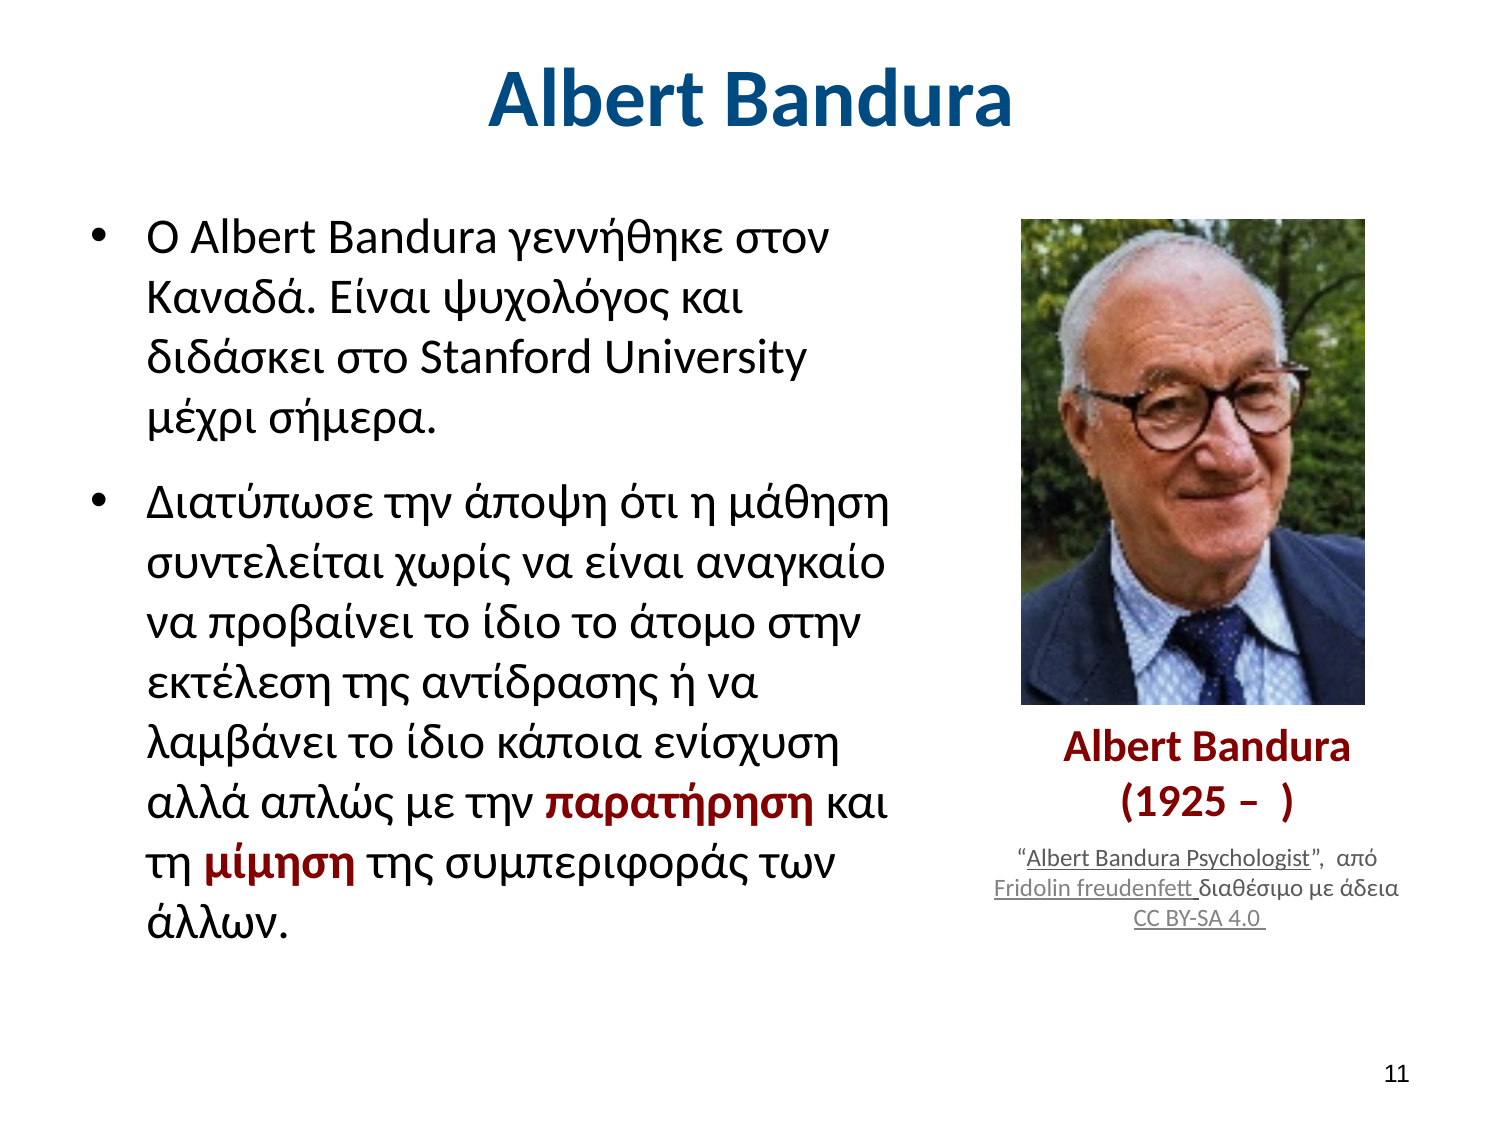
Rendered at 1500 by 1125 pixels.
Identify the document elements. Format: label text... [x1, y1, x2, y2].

slide_number 10 [1074, 1042, 1425, 1103]
text_box “Albert Bandura Psychologist”, από Fridolin freudenfett διαθέσιμο με άδεια CC BY-SA 4.0 [977, 834, 1422, 939]
picture [1021, 219, 1365, 706]
text_box Albert Bandura (1925 – ) [1021, 708, 1394, 833]
list O Albert Bandura γεννήθηκε στον Καναδά. Είναι ψυχολόγος και διδάσκει στο Stanford University μέχρι σήμερα. Διατύπωσε την άποψη ότι η μάθηση συντελείται χωρίς να είναι αναγκαίο να προβαίνει το ίδιο το άτομο στην εκτέλεση της αντίδρασης ή να λαμβάνει το ίδιο κάποια ενίσχυση αλλά απλώς με την παρατήρηση και τη μίμηση της συμπεριφοράς των άλλων. [75, 196, 939, 1024]
title Albert Bandura [76, 19, 1427, 169]
